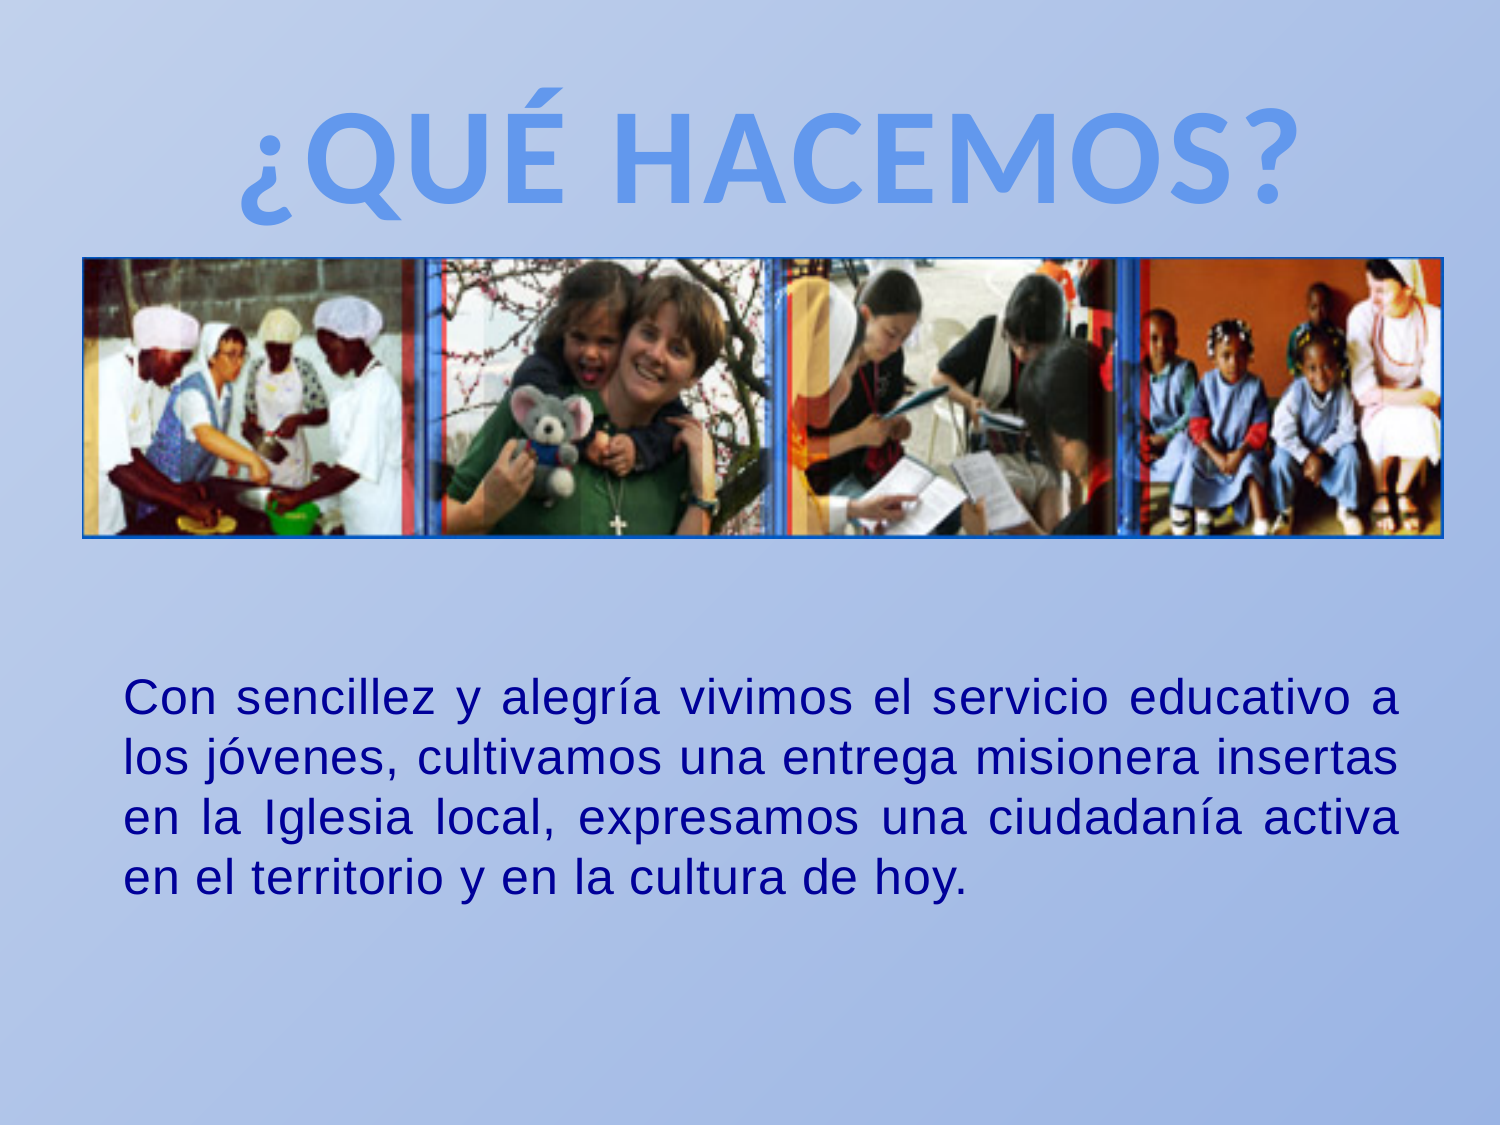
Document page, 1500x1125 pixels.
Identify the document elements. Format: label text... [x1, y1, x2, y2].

picture [81, 257, 1445, 540]
text_box ¿QUÉ HACEMOS? [219, 58, 1358, 239]
text_box Con sencillez y alegría vivimos el servicio educativo a los jóvenes, cultivamos una entrega misionera insertas en la Iglesia local, expresamos una ciudadanía activa en el territorio y en la cultura de hoy. [108, 656, 1417, 912]
